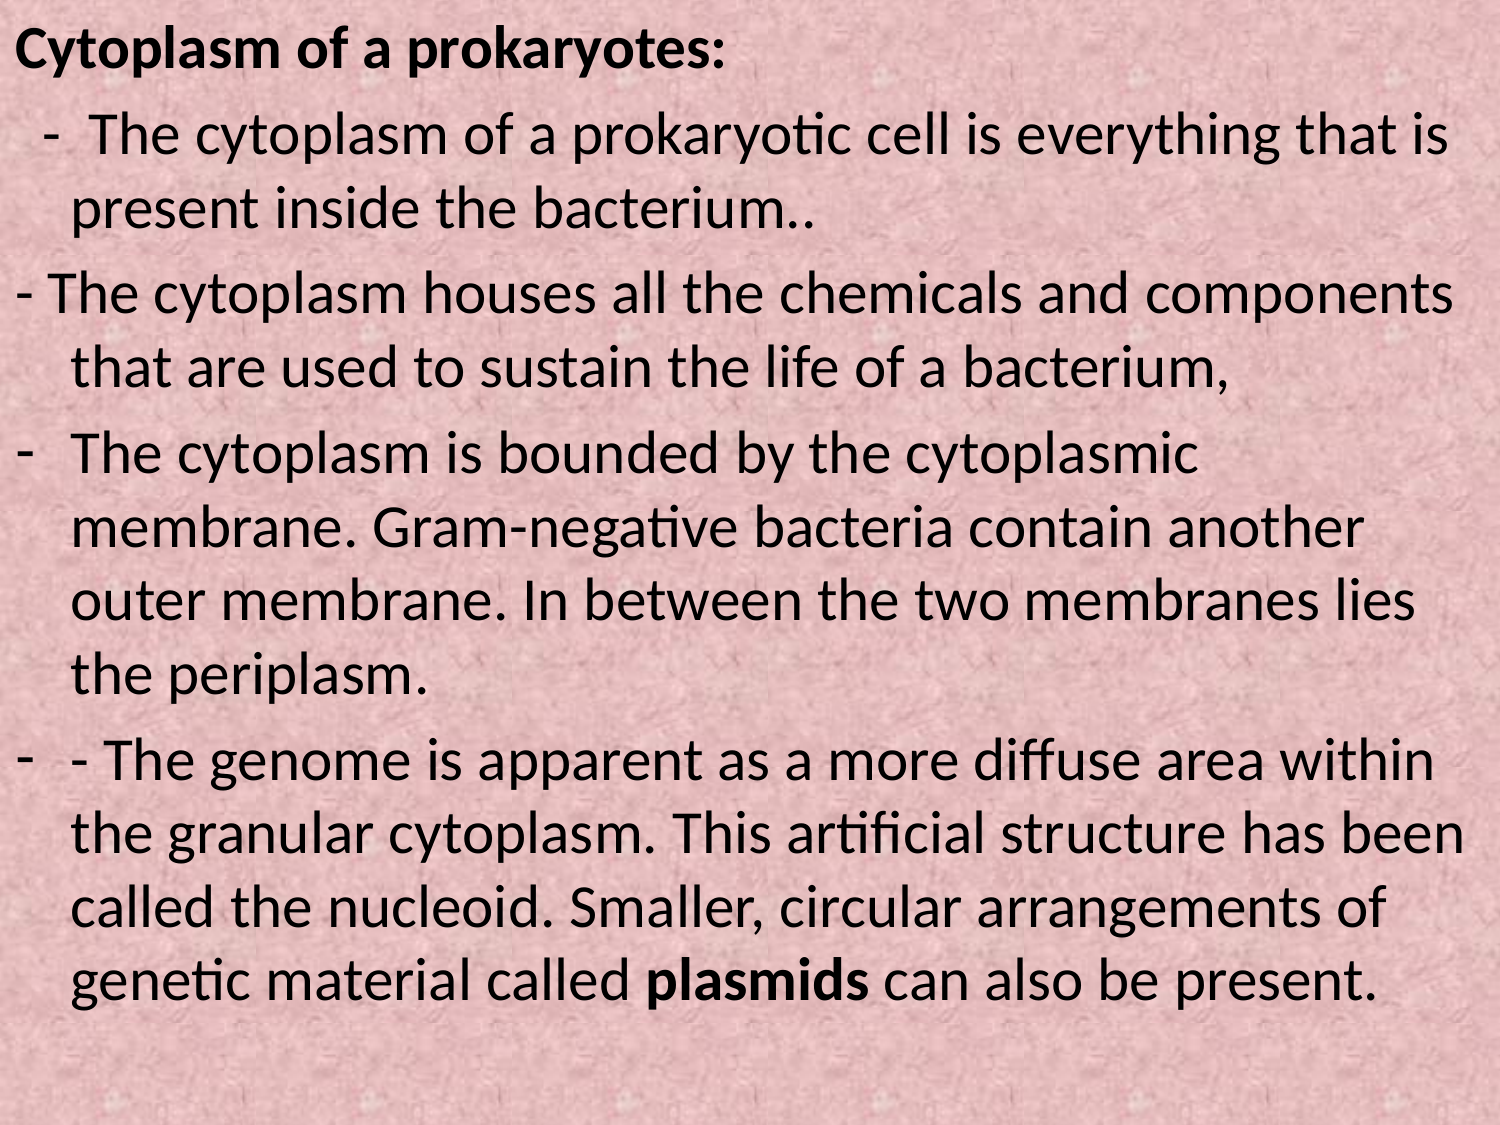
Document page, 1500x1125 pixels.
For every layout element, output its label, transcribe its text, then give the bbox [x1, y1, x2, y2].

list Cytoplasm of a prokaryotes: - The cytoplasm of a prokaryotic cell is everything that is present inside the bacterium.. - The cytoplasm houses all the chemicals and components that are used to sustain the life of a bacterium, The cytoplasm is bounded by the cytoplasmic membrane. Gram-negative bacteria contain another outer membrane. In between the two membranes lies the periplasm. - The genome is apparent as a more diffuse area within the granular cytoplasm. This artificial structure has been called the nucleoid. Smaller, circular arrangements of genetic material called plasmids can also be present. [0, 0, 1500, 1125]
